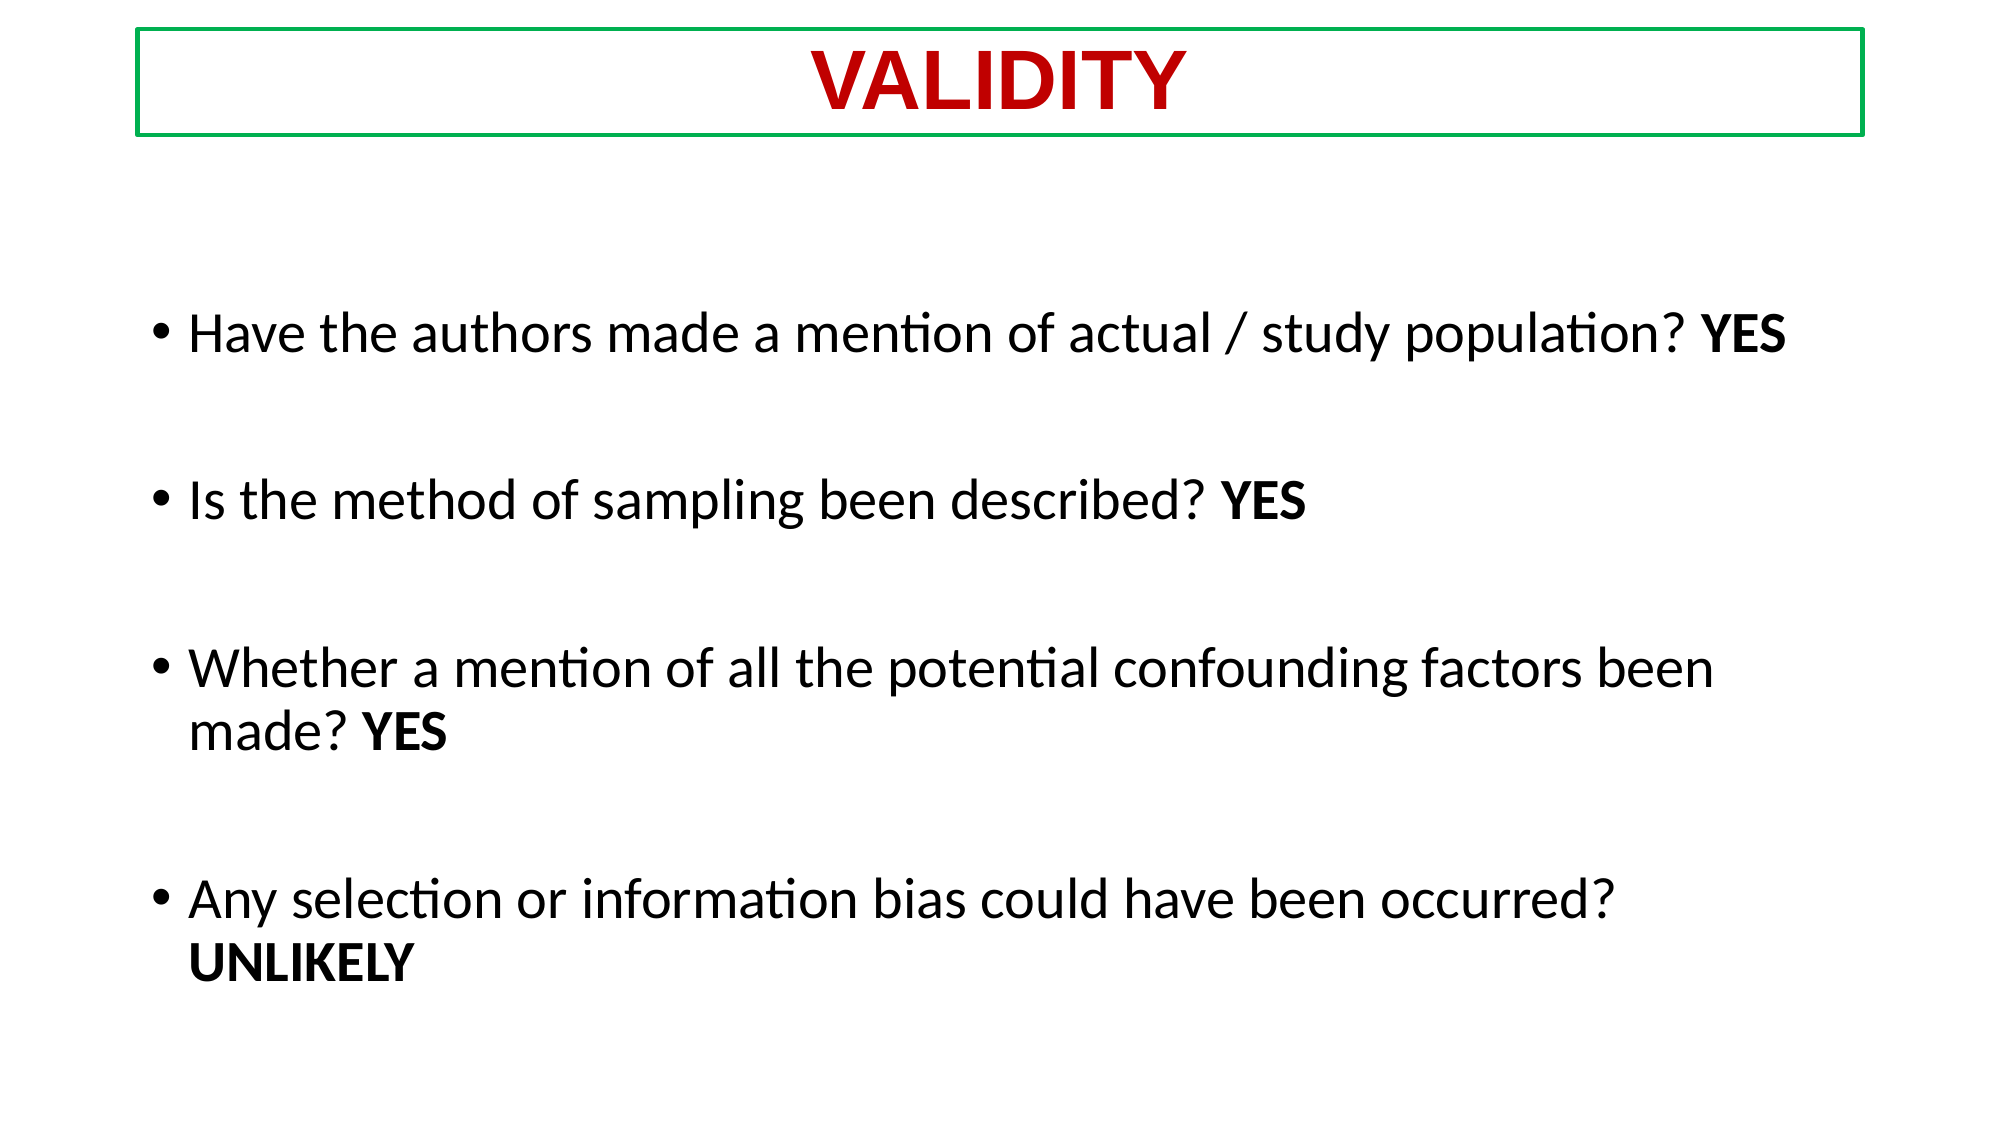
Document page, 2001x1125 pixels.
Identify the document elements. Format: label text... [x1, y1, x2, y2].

list Have the authors made a mention of actual / study population? YES Is the method of sampling been described? YES Whether a mention of all the potential confounding factors been made? YES Any selection or information bias could have been occurred? UNLIKELY [136, 203, 1862, 1001]
title VALIDITY [137, 29, 1863, 136]
